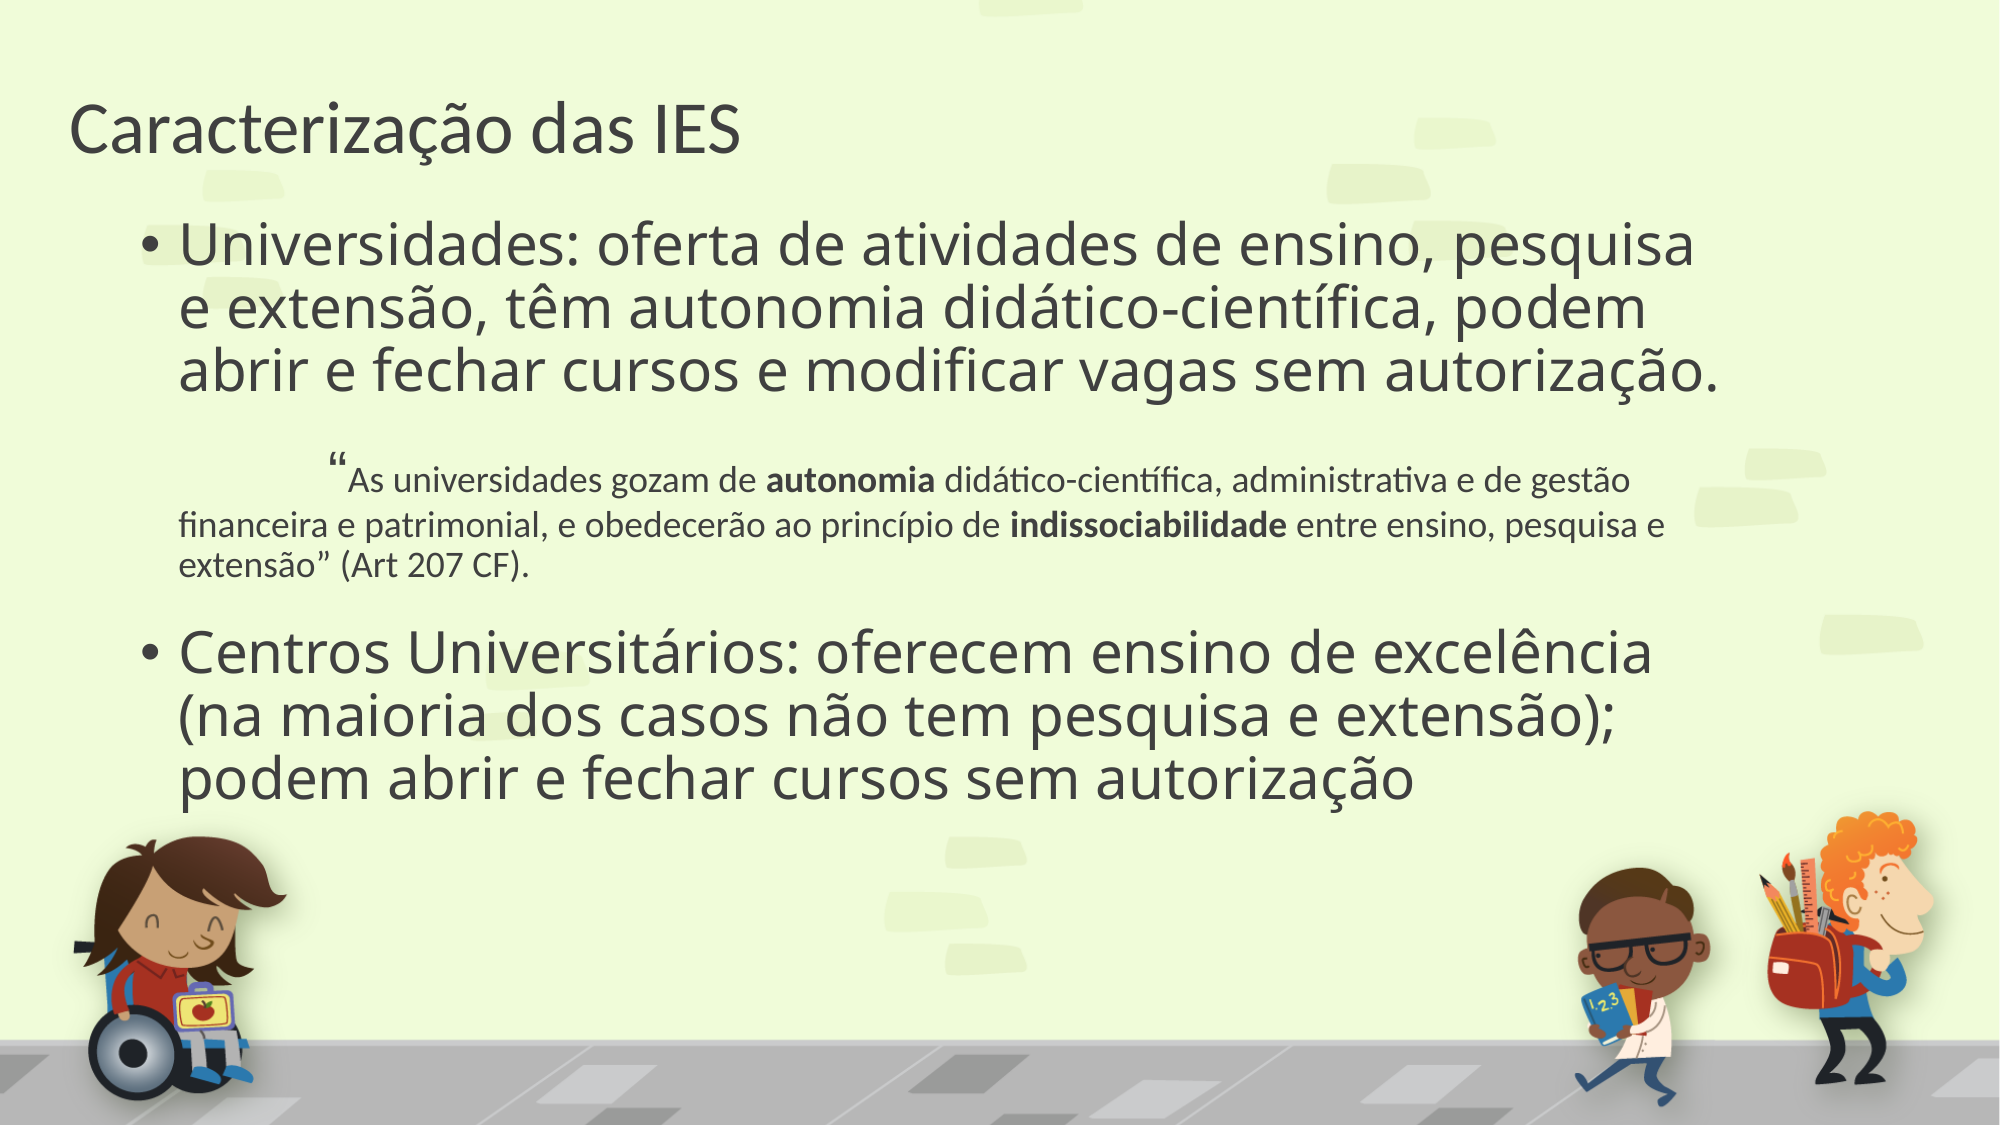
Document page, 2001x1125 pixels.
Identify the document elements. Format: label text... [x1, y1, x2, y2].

title Caracterização das IES [55, 0, 1668, 178]
picture [0, 0, 2000, 1125]
list Universidades: oferta de atividades de ensino, pesquisa e extensão, têm autonomia didático-científica, podem abrir e fechar cursos e modificar vagas sem autorização. “As universidades gozam de autonomia didático-científica, administrativa e de gestão financeira e patrimonial, e obedecerão ao princípio de indissociabilidade entre ensino, pesquisa e extensão” (Art 207 CF). Centros Universitários: oferecem ensino de excelência (na maioria dos casos não tem pesquisa e extensão); podem abrir e fechar cursos sem autorização [125, 208, 1750, 859]
